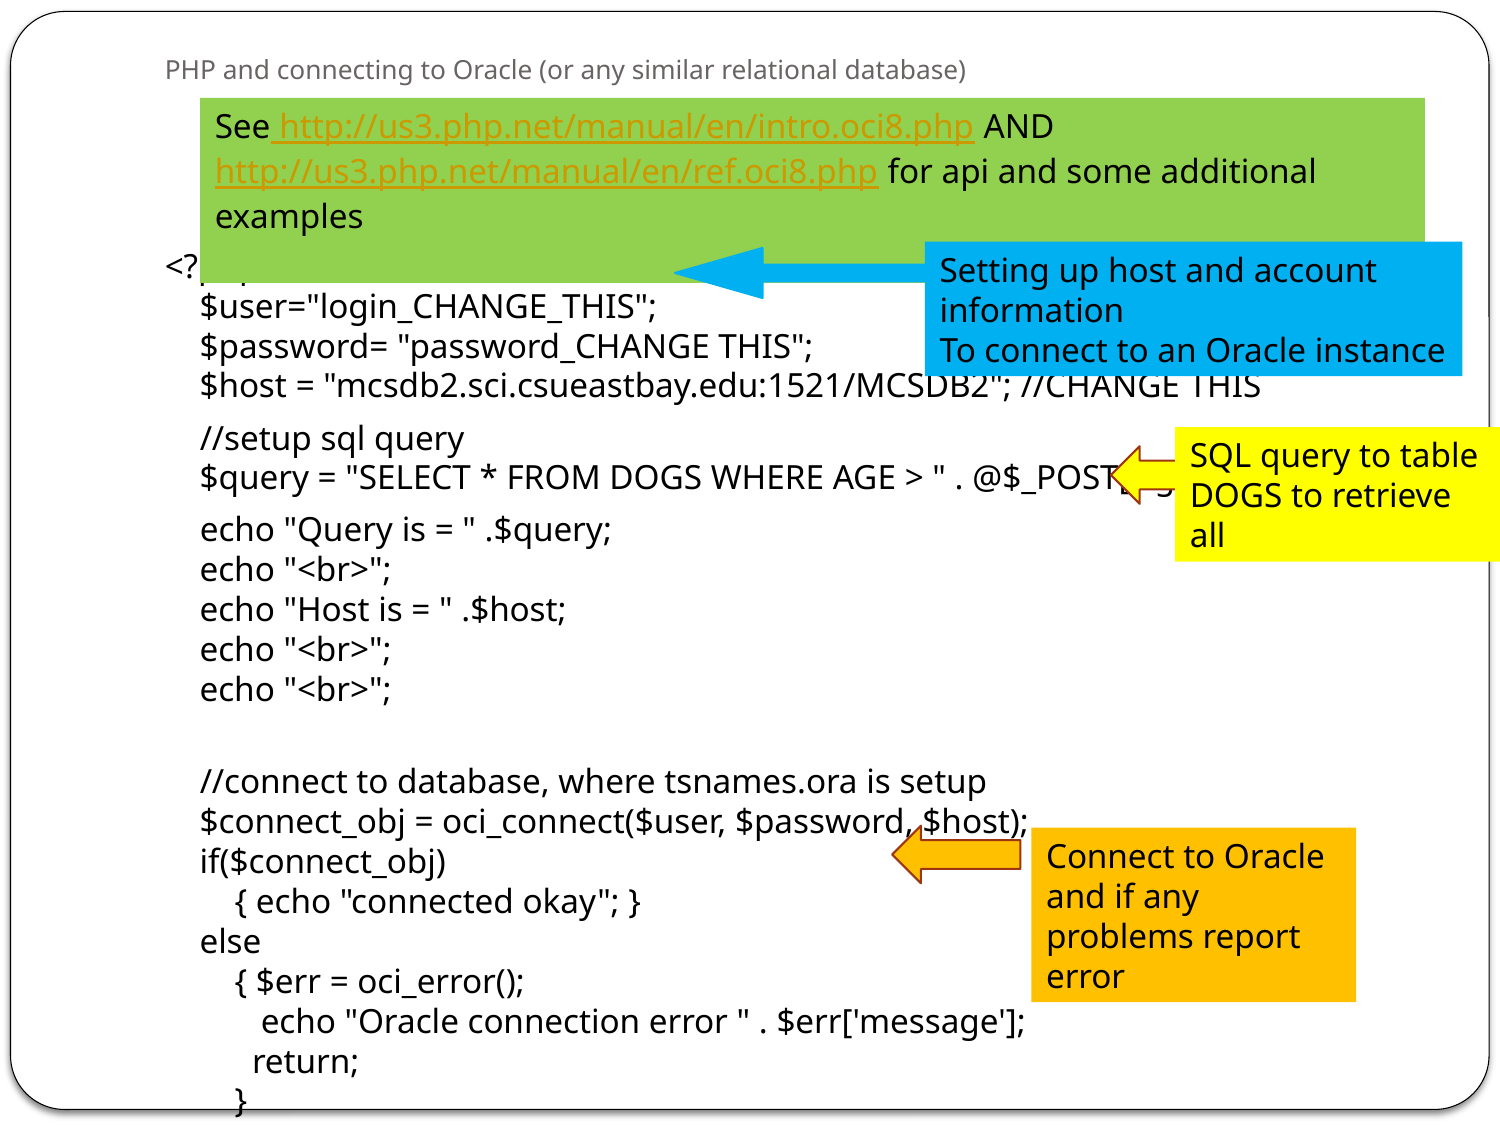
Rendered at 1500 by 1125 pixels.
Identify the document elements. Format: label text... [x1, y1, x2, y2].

text_box SQL query to table DOGS to retrieve all [1175, 427, 1500, 562]
list <?php $user="login_CHANGE_THIS"; $password= "password_CHANGE THIS"; $host = "mcsdb2.sci.csueastbay.edu:1521/MCSDB2"; //CHANGE THIS //setup sql query $query = "SELECT * FROM DOGS WHERE AGE > " . @$_POST['age']; echo "Query is = " .$query; echo "<br>"; echo "Host is = " .$host; echo "<br>"; echo "<br>"; //connect to database, where tsnames.ora is setup $connect_obj = oci_connect($user, $password, $host); if($connect_obj) { echo "connected okay"; } else { $err = oci_error(); echo "Oracle connection error " . $err['message']; return; } [150, 237, 1425, 988]
title PHP and connecting to Oracle (or any similar relational database) [150, 45, 1425, 100]
text_box [1110, 445, 1175, 505]
text_box Connect to Oracle and if any problems report error [1031, 827, 1357, 1003]
text_box Setting up host and account information To connect to an Oracle instance [924, 241, 1463, 377]
text_box [673, 246, 924, 299]
text_box [891, 824, 1022, 885]
text_box See http://us3.php.net/manual/en/intro.oci8.php AND http://us3.php.net/manual/en/ref.oci8.php for api and some additional examples [200, 97, 1425, 283]
